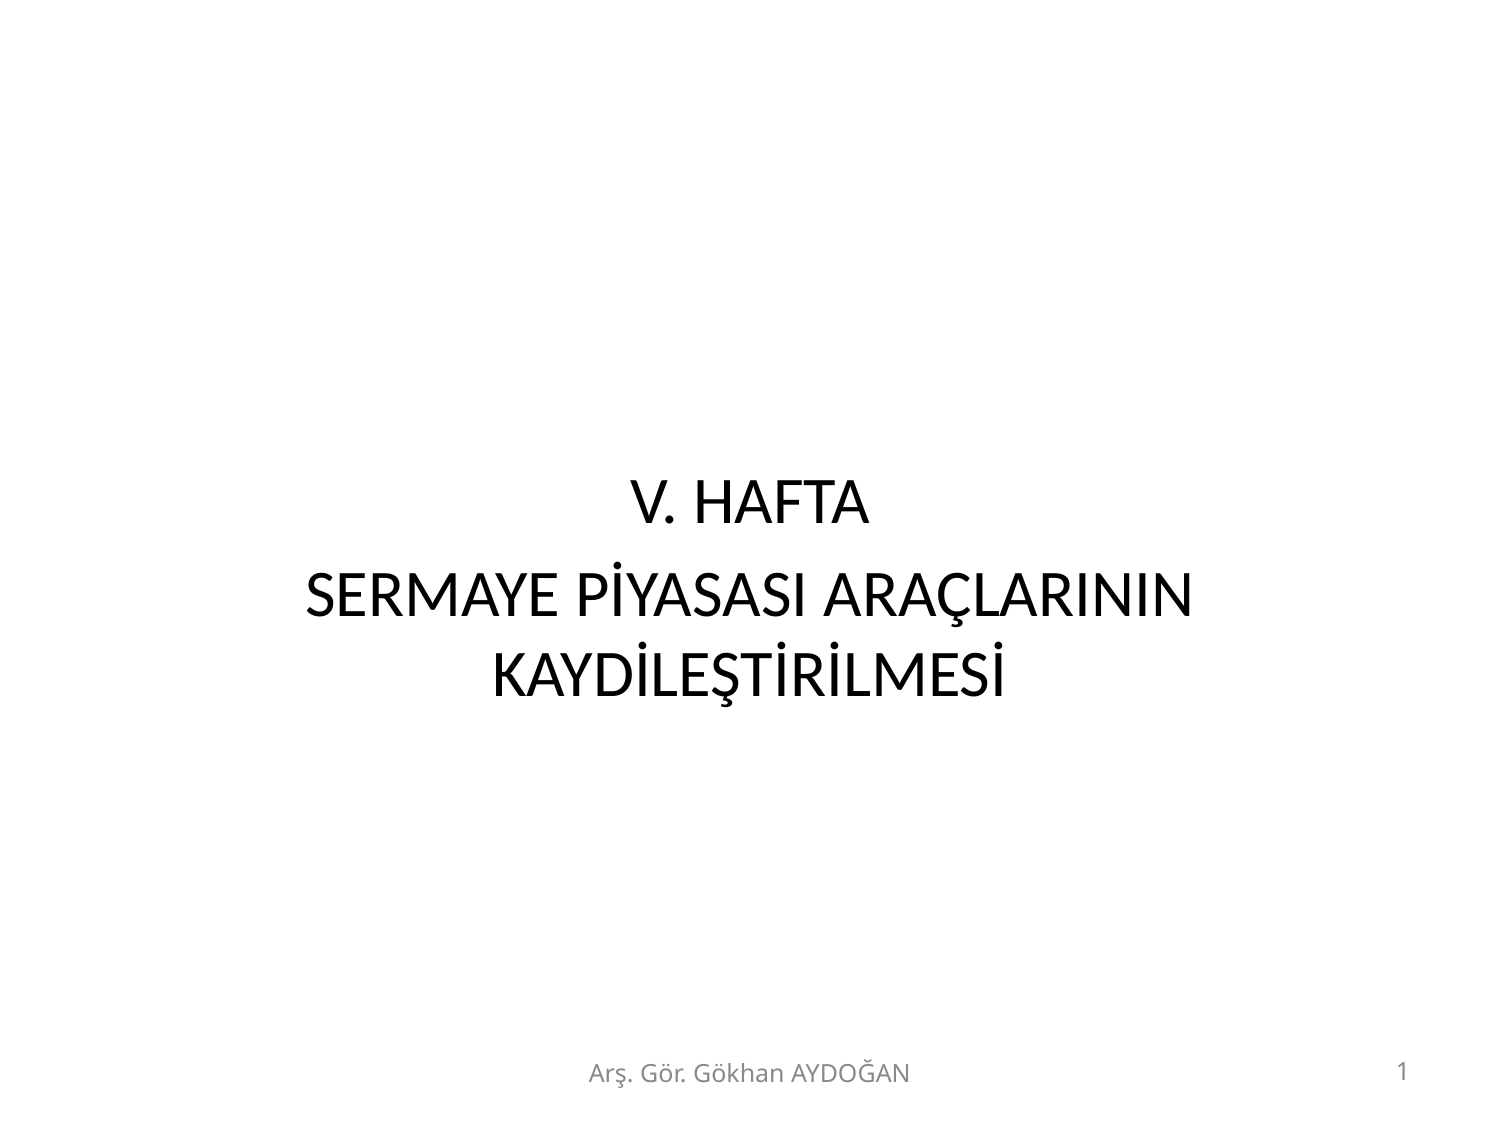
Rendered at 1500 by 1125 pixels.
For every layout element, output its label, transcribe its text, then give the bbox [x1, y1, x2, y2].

slide_number 1 [1074, 1042, 1425, 1103]
footer Arş. Gör. Gökhan AYDOĞAN [512, 1042, 988, 1103]
list V. HAFTA SERMAYE PİYASASI ARAÇLARININ KAYDİLEŞTİRİLMESİ [75, 262, 1425, 1005]
